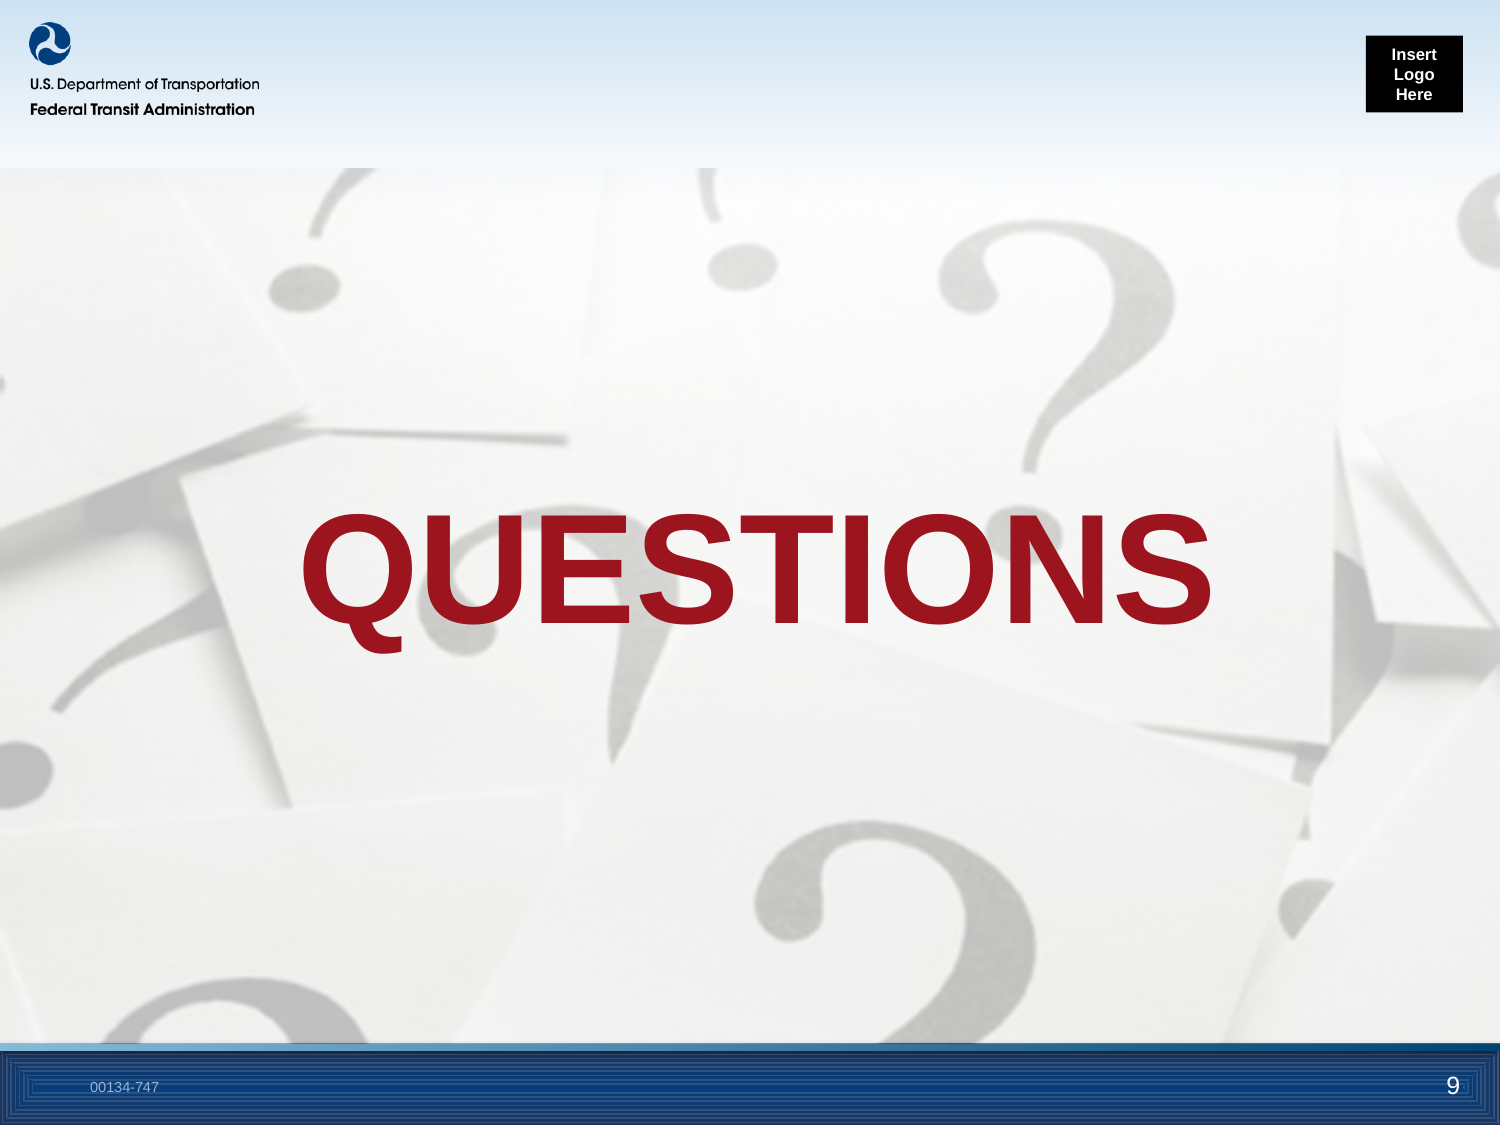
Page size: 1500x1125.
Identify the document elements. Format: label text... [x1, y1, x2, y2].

text_box Insert Logo Here [1365, 35, 1463, 113]
picture [29, 22, 259, 115]
picture [0, 168, 1500, 1044]
